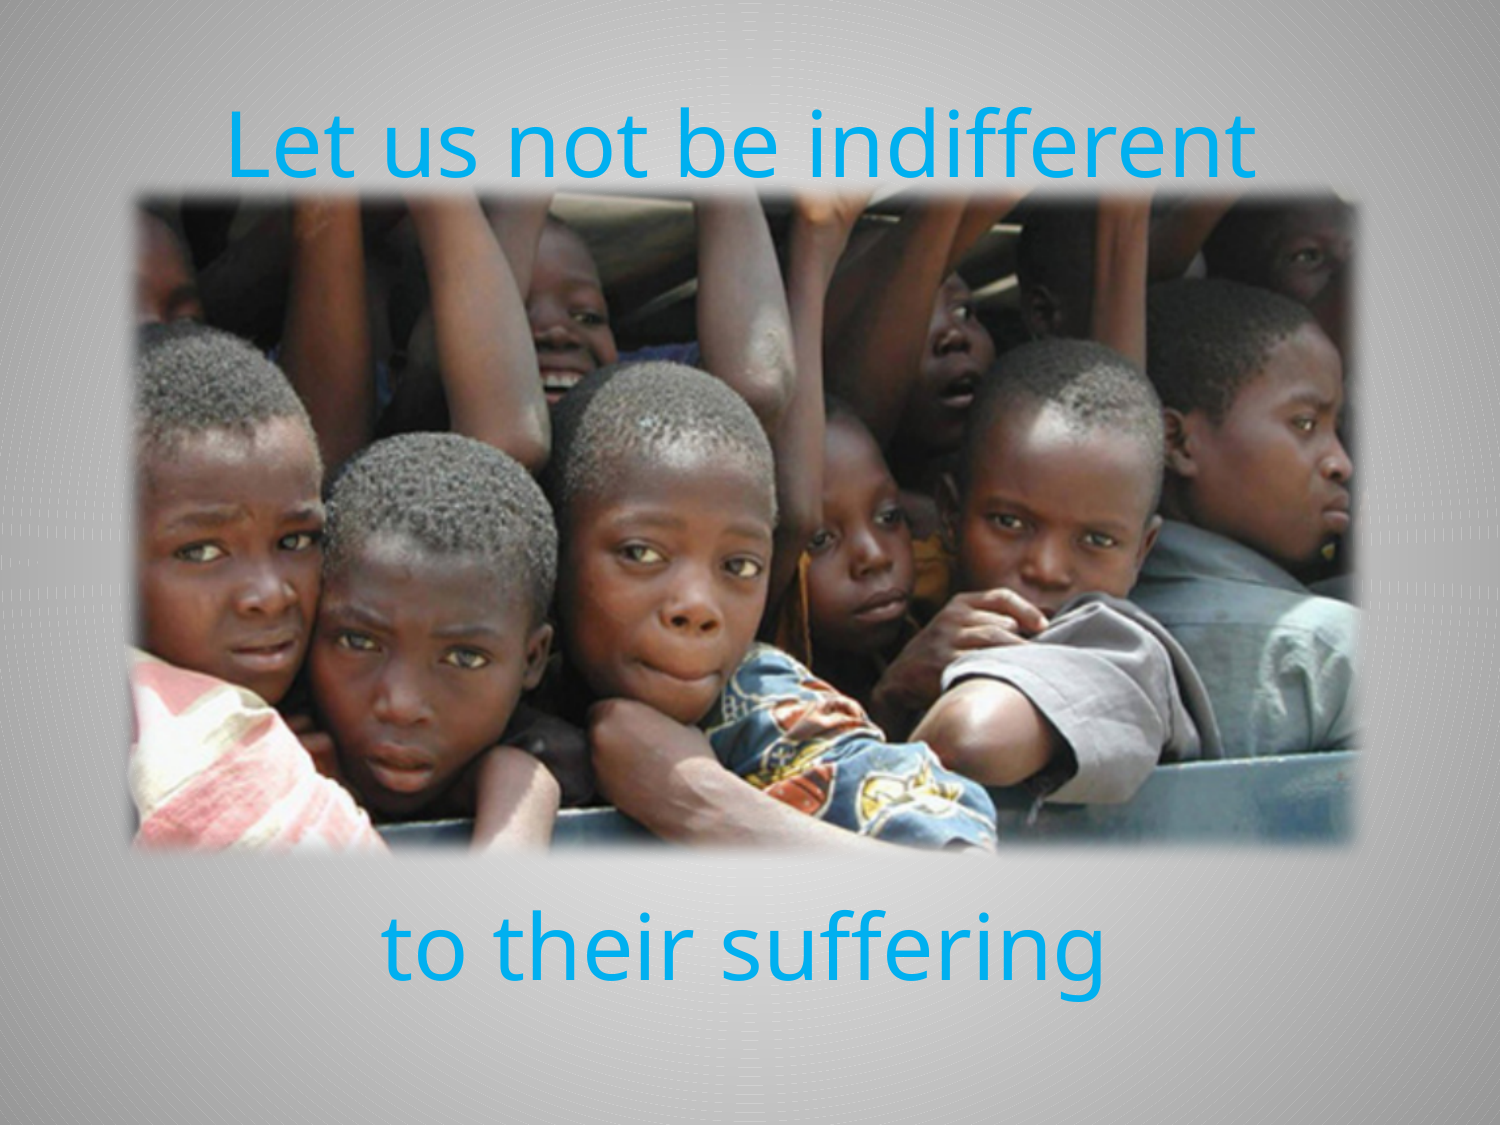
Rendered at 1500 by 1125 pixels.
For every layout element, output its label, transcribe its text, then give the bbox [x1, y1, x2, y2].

text_box Let us not be indifferent [0, 78, 1483, 203]
text_box to their suffering [4, 881, 1487, 1007]
picture [118, 177, 1372, 864]
